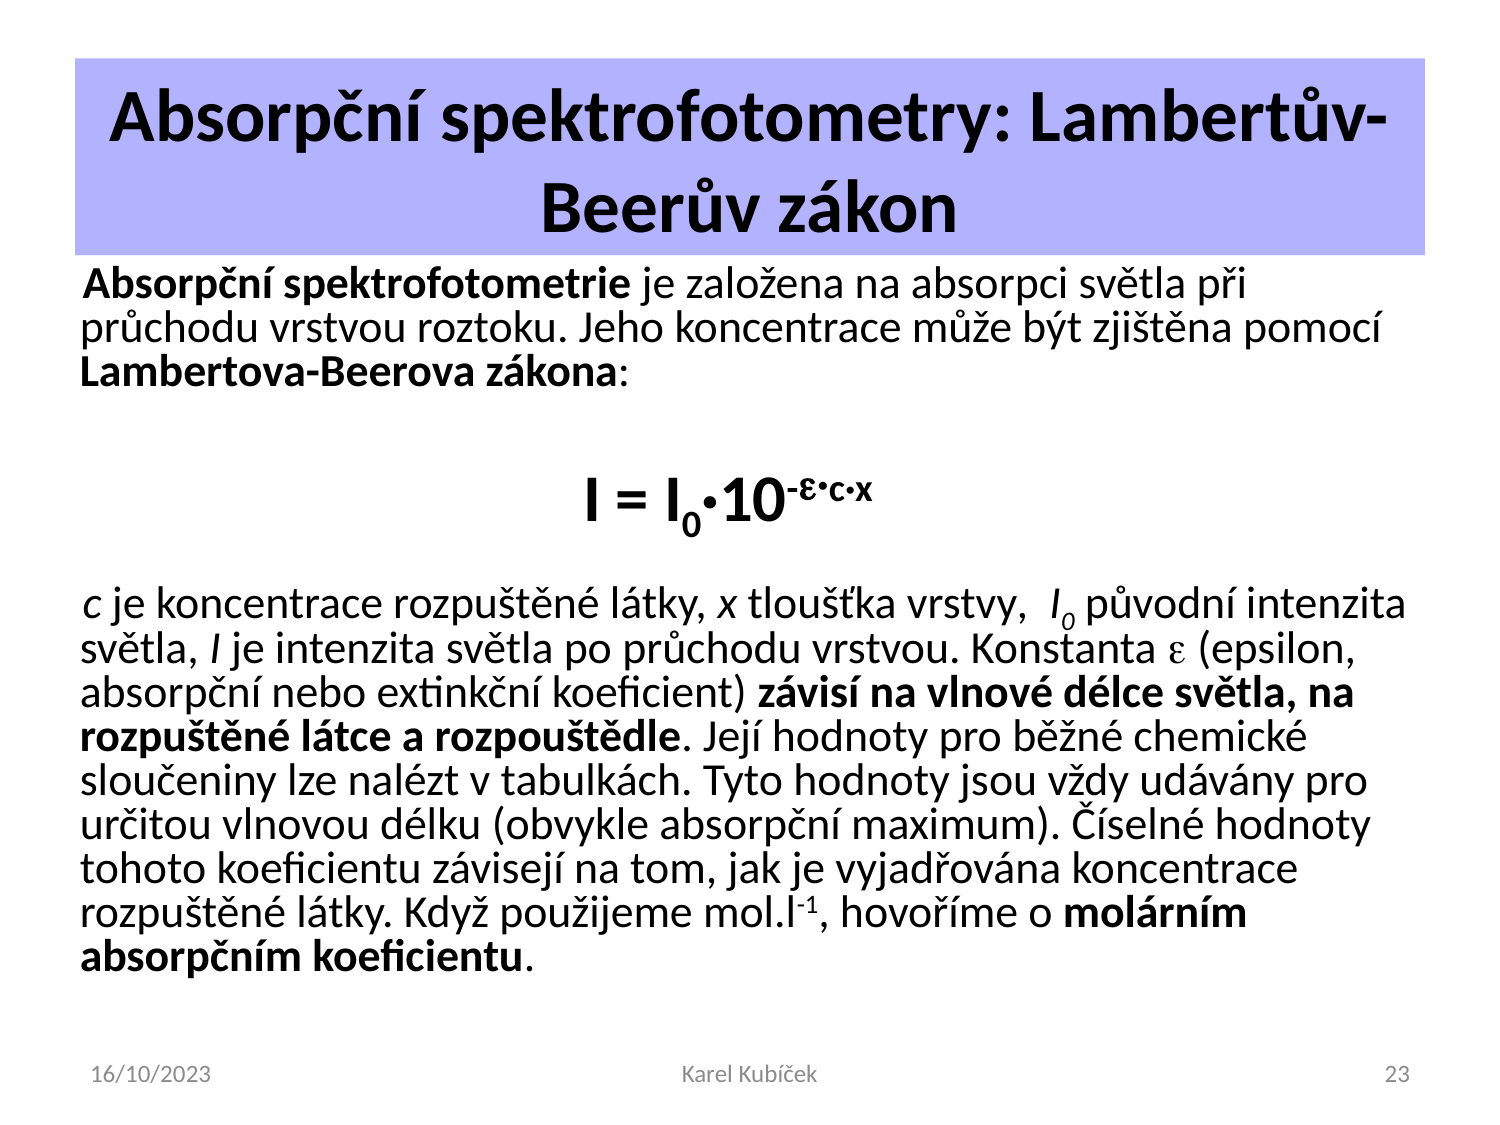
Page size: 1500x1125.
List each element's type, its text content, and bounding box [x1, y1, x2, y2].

footer Karel Kubíček [512, 1042, 988, 1103]
title Absorpční spektrofotometry: Lambertův-Beerův zákon [75, 58, 1425, 255]
text_box Absorpční spektrofotometrie je založena na absorpci světla při průchodu vrstvou roztoku. Jeho koncentrace může být zjištěna pomocí Lambertova-Beerova zákona: I = I0·10-e·c·x c je koncentrace rozpuštěné látky, x tloušťka vrstvy, I0 původní intenzita světla, I je intenzita světla po průchodu vrstvou. Konstanta e (epsilon, absorpční nebo extinkční koeficient) závisí na vlnové délce světla, na rozpuštěné látce a rozpouštědle. Její hodnoty pro běžné chemické sloučeniny lze nalézt v tabulkách. Tyto hodnoty jsou vždy udávány pro určitou vlnovou délku (obvykle absorpční maximum). Číselné hodnoty tohoto koeficientu závisejí na tom, jak je vyjadřována koncentrace rozpuštěné látky. Když použijeme mol.l-1, hovoříme o molárním absorpčním koeficientu. [64, 255, 1428, 1047]
slide_number 23 [1074, 1042, 1425, 1103]
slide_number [75, 1042, 425, 1103]
